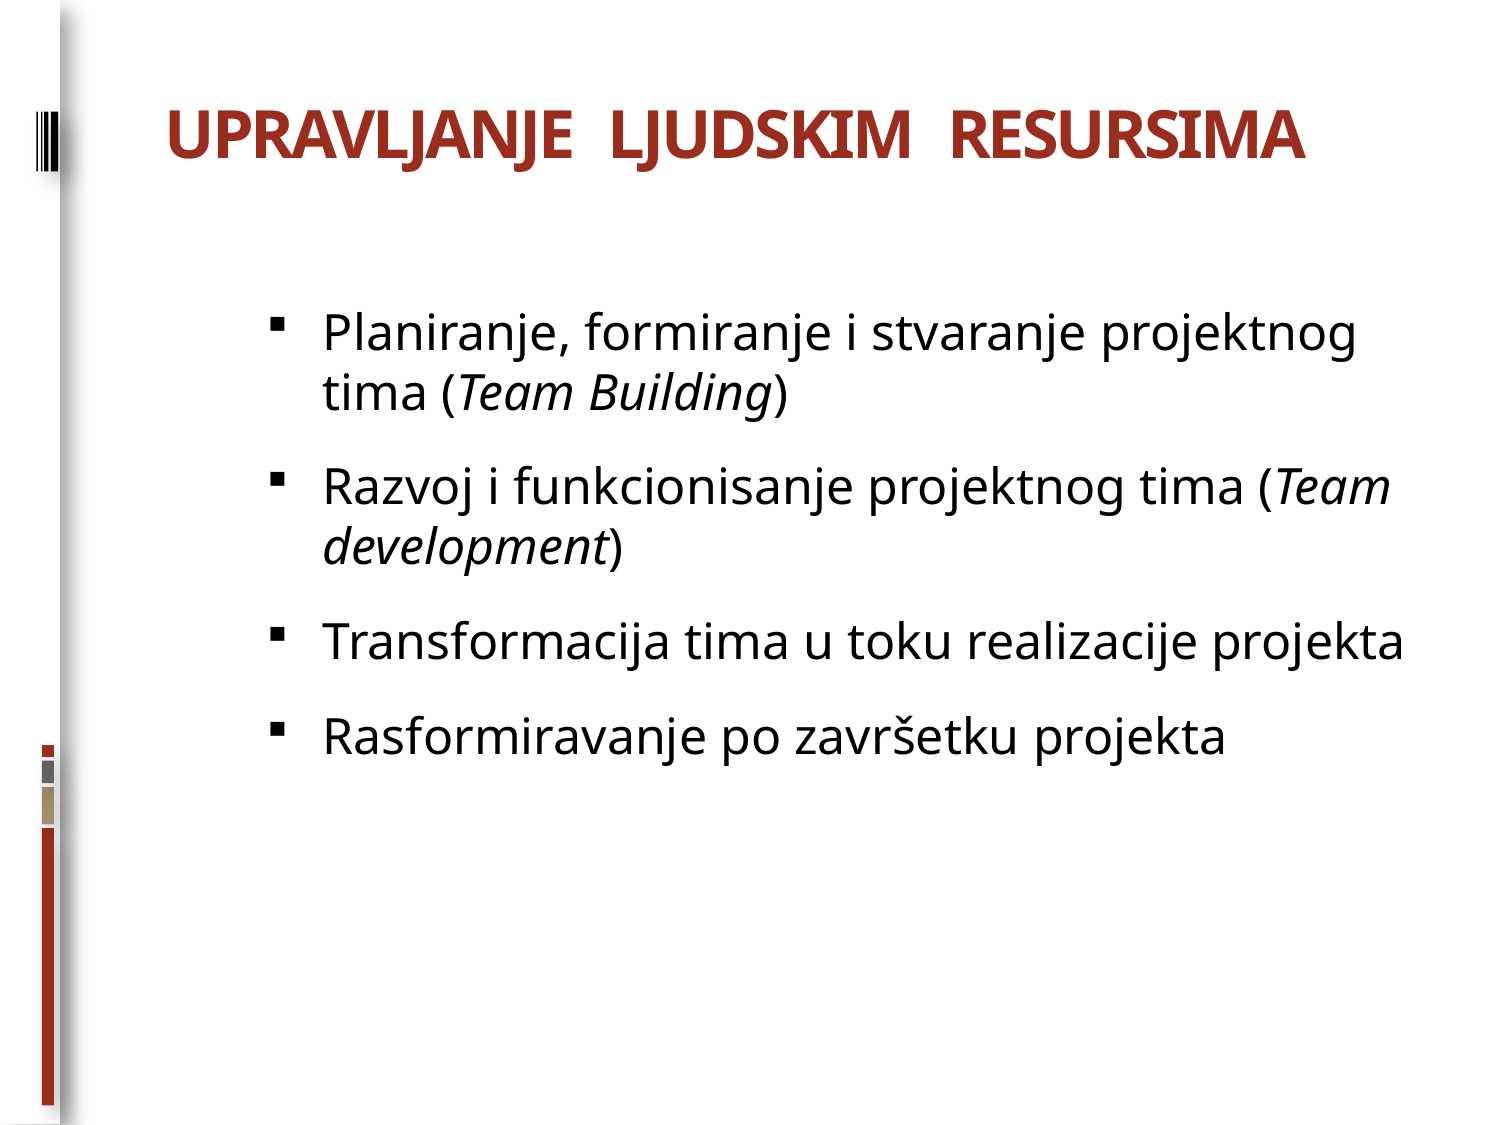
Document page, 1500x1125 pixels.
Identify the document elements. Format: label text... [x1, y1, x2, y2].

list Planiranje, formiranje i stvaranje projektnog tima (Team Building) Razvoj i funkcionisanje projektnog tima (Team development) Transformacija tima u toku realizacije projekta Rasformiravanje po završetku projekta [150, 292, 1425, 1043]
title UPRAVLJANJE LJUDSKIM RESURSIMA [150, 83, 1425, 234]
